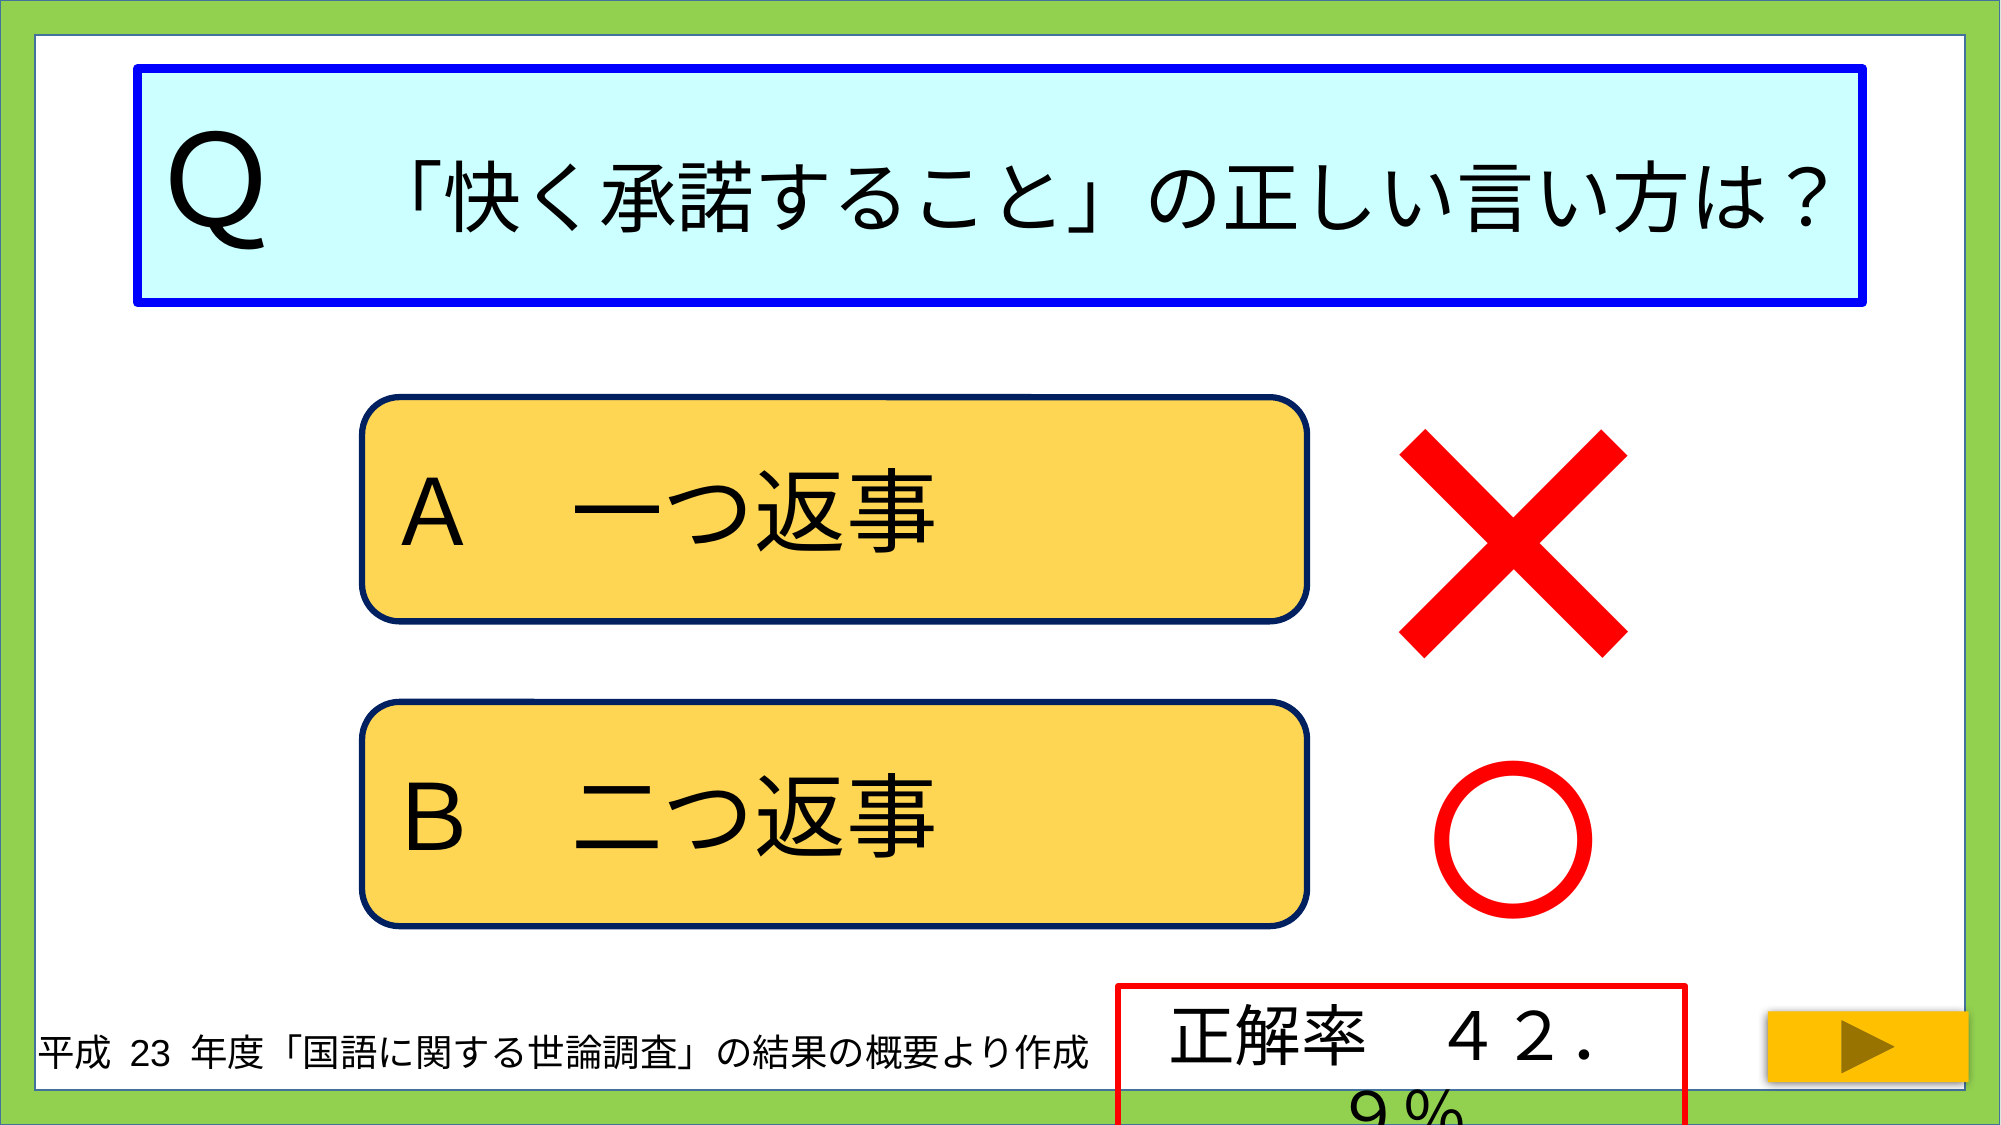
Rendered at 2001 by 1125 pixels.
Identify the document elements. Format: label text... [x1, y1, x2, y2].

text_box [1767, 1011, 1969, 1083]
text_box ○ [1307, 826, 1721, 1027]
text_box 正解率 ４２．９％ [1118, 986, 1686, 1125]
text_box Ａ 一つ返事 [362, 397, 1307, 622]
text_box × [1307, 193, 1721, 826]
text_box Ｂ 二つ返事 [362, 701, 1307, 927]
title Ｑ 「快く承諾すること」の正しい言い方は？ [137, 68, 1863, 303]
text_box 平成 23 年度「国語に関する世論調査」の結果の概要より作成 [22, 1021, 1105, 1082]
